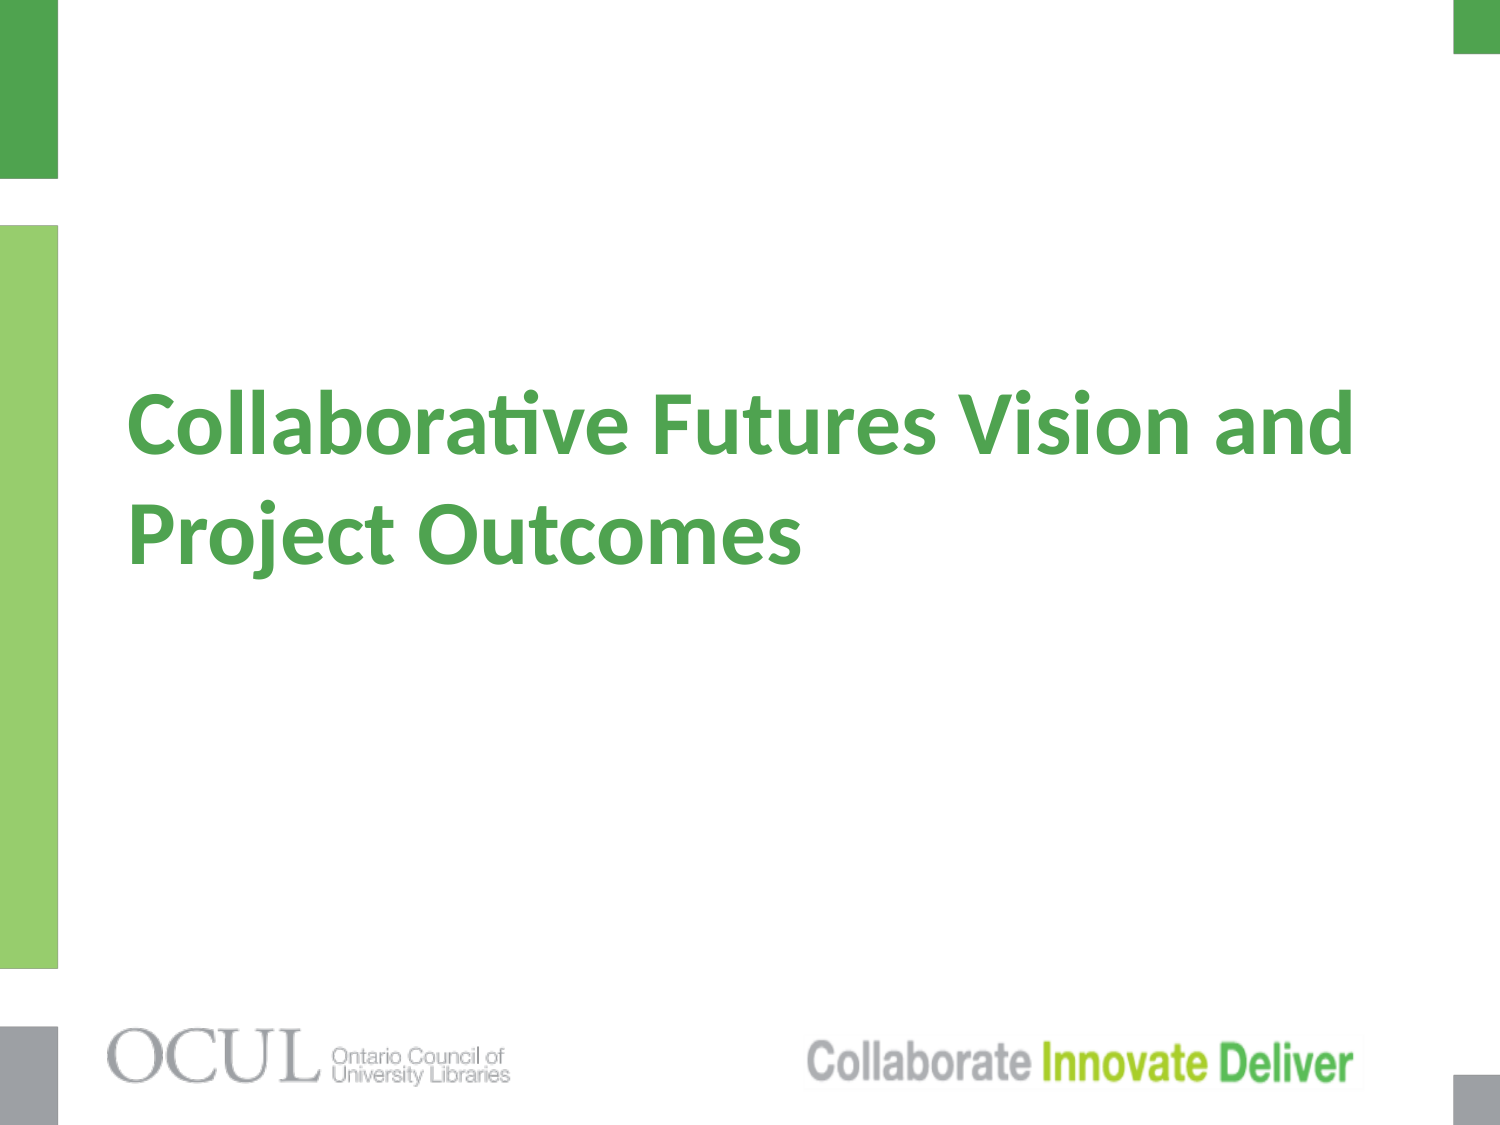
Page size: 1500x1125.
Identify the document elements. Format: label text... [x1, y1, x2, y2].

title Collaborative Futures Vision and Project Outcomes [112, 349, 1388, 591]
picture [803, 1034, 1365, 1093]
